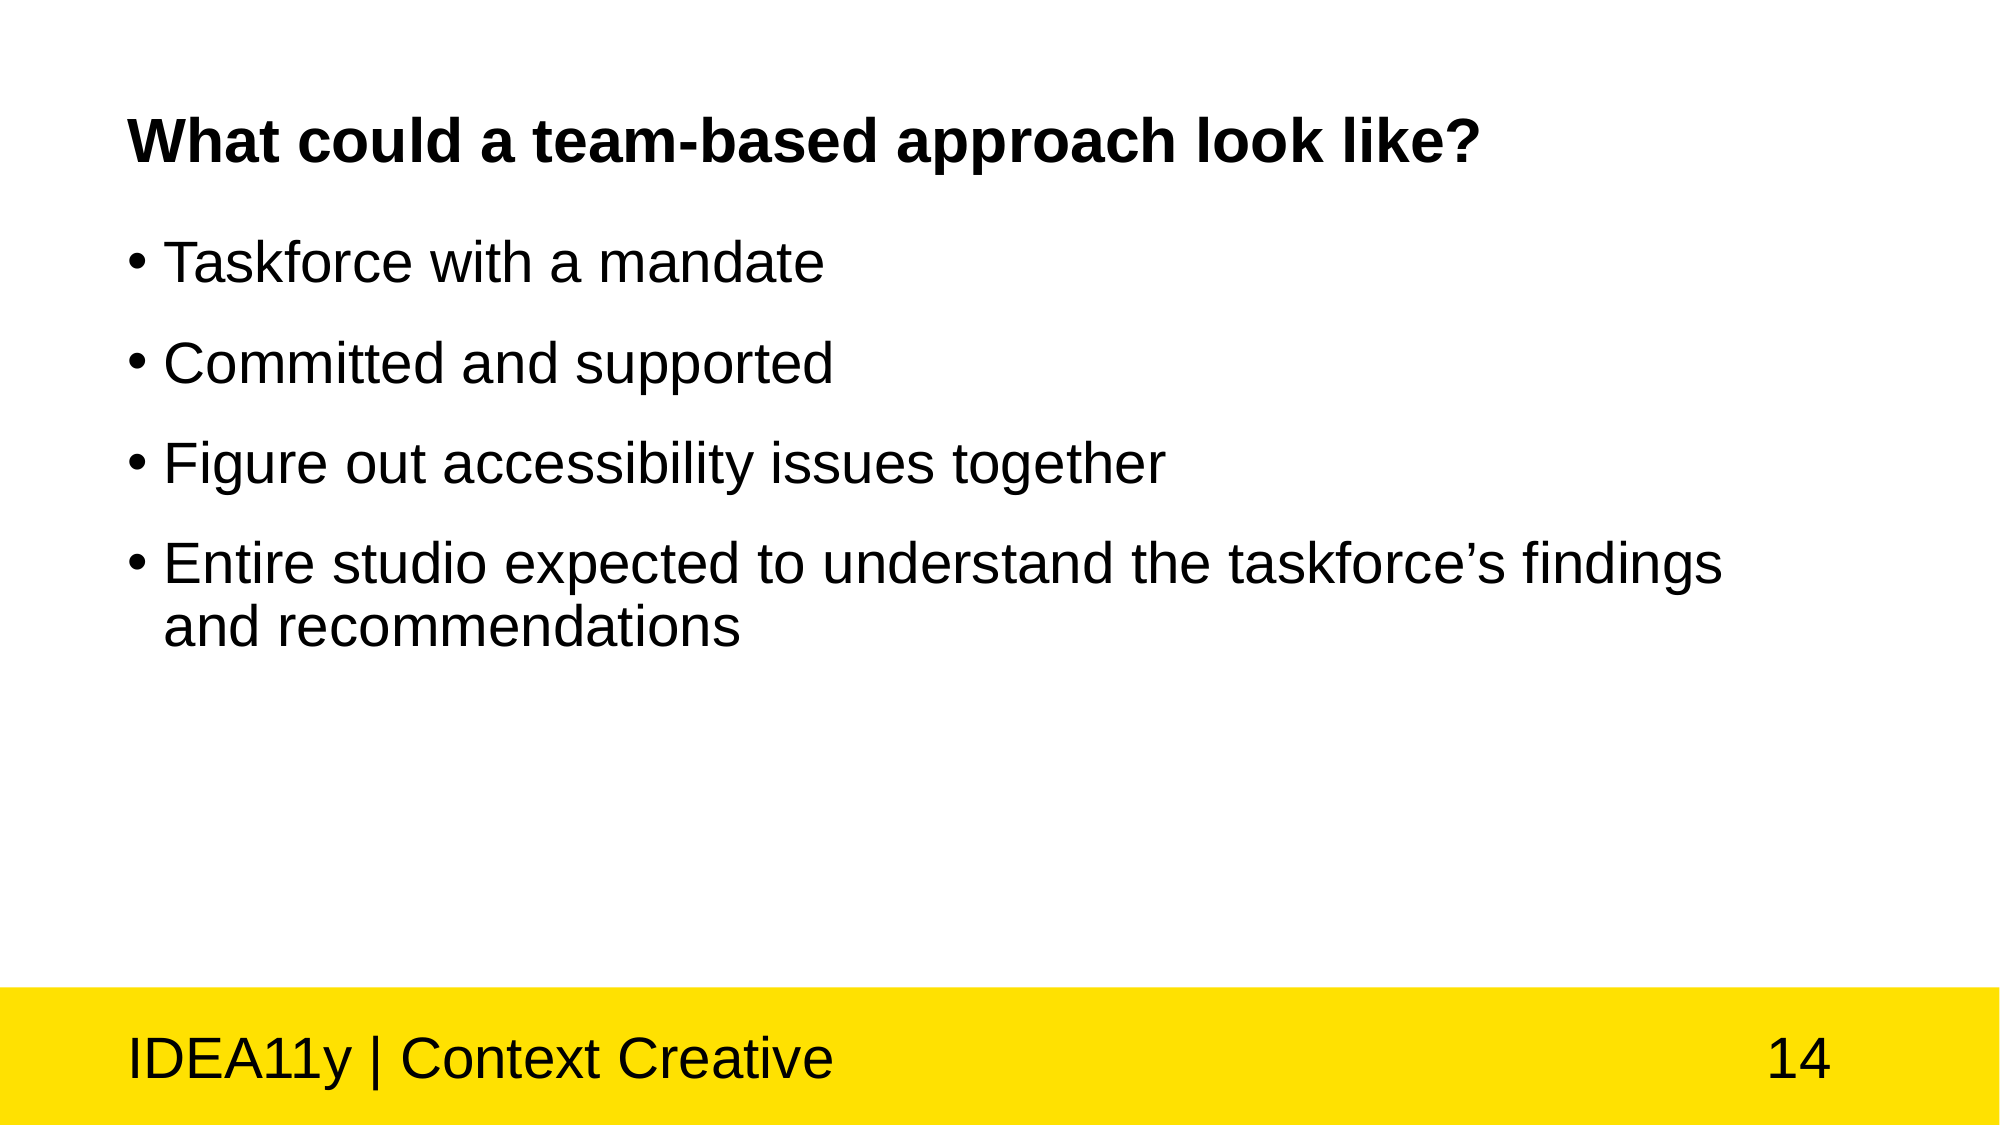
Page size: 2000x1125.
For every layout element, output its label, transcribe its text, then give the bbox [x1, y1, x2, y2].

slide_number 14 [1752, 1012, 1890, 1071]
title What could a team-based approach look like? [112, 0, 1892, 184]
list Taskforce with a mandate Committed and supported Figure out accessibility issues together Entire studio expected to understand the taskforce’s findings and recommendations [112, 224, 1890, 900]
footer IDEA11y | Context Creative [112, 1012, 1188, 1071]
